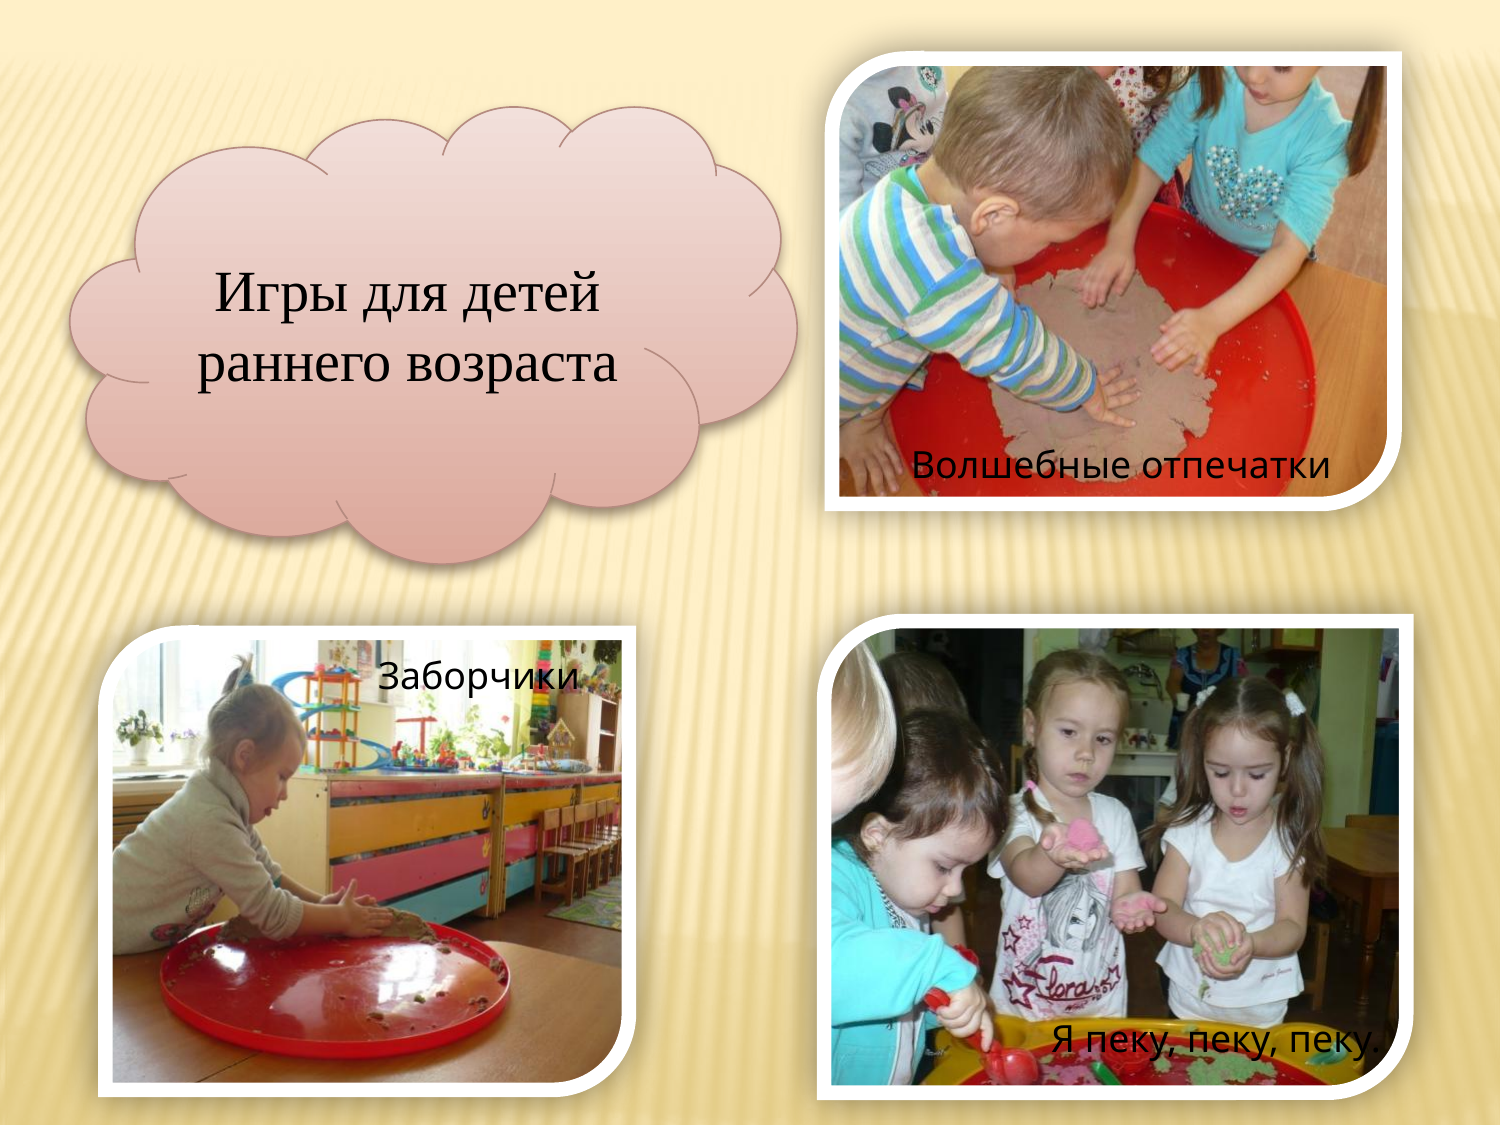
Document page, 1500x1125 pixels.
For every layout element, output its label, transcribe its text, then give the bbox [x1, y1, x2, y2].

picture [831, 58, 1395, 505]
picture [823, 620, 1407, 1094]
picture [105, 632, 630, 1091]
text_box Игры для детей раннего возраста [68, 106, 799, 565]
